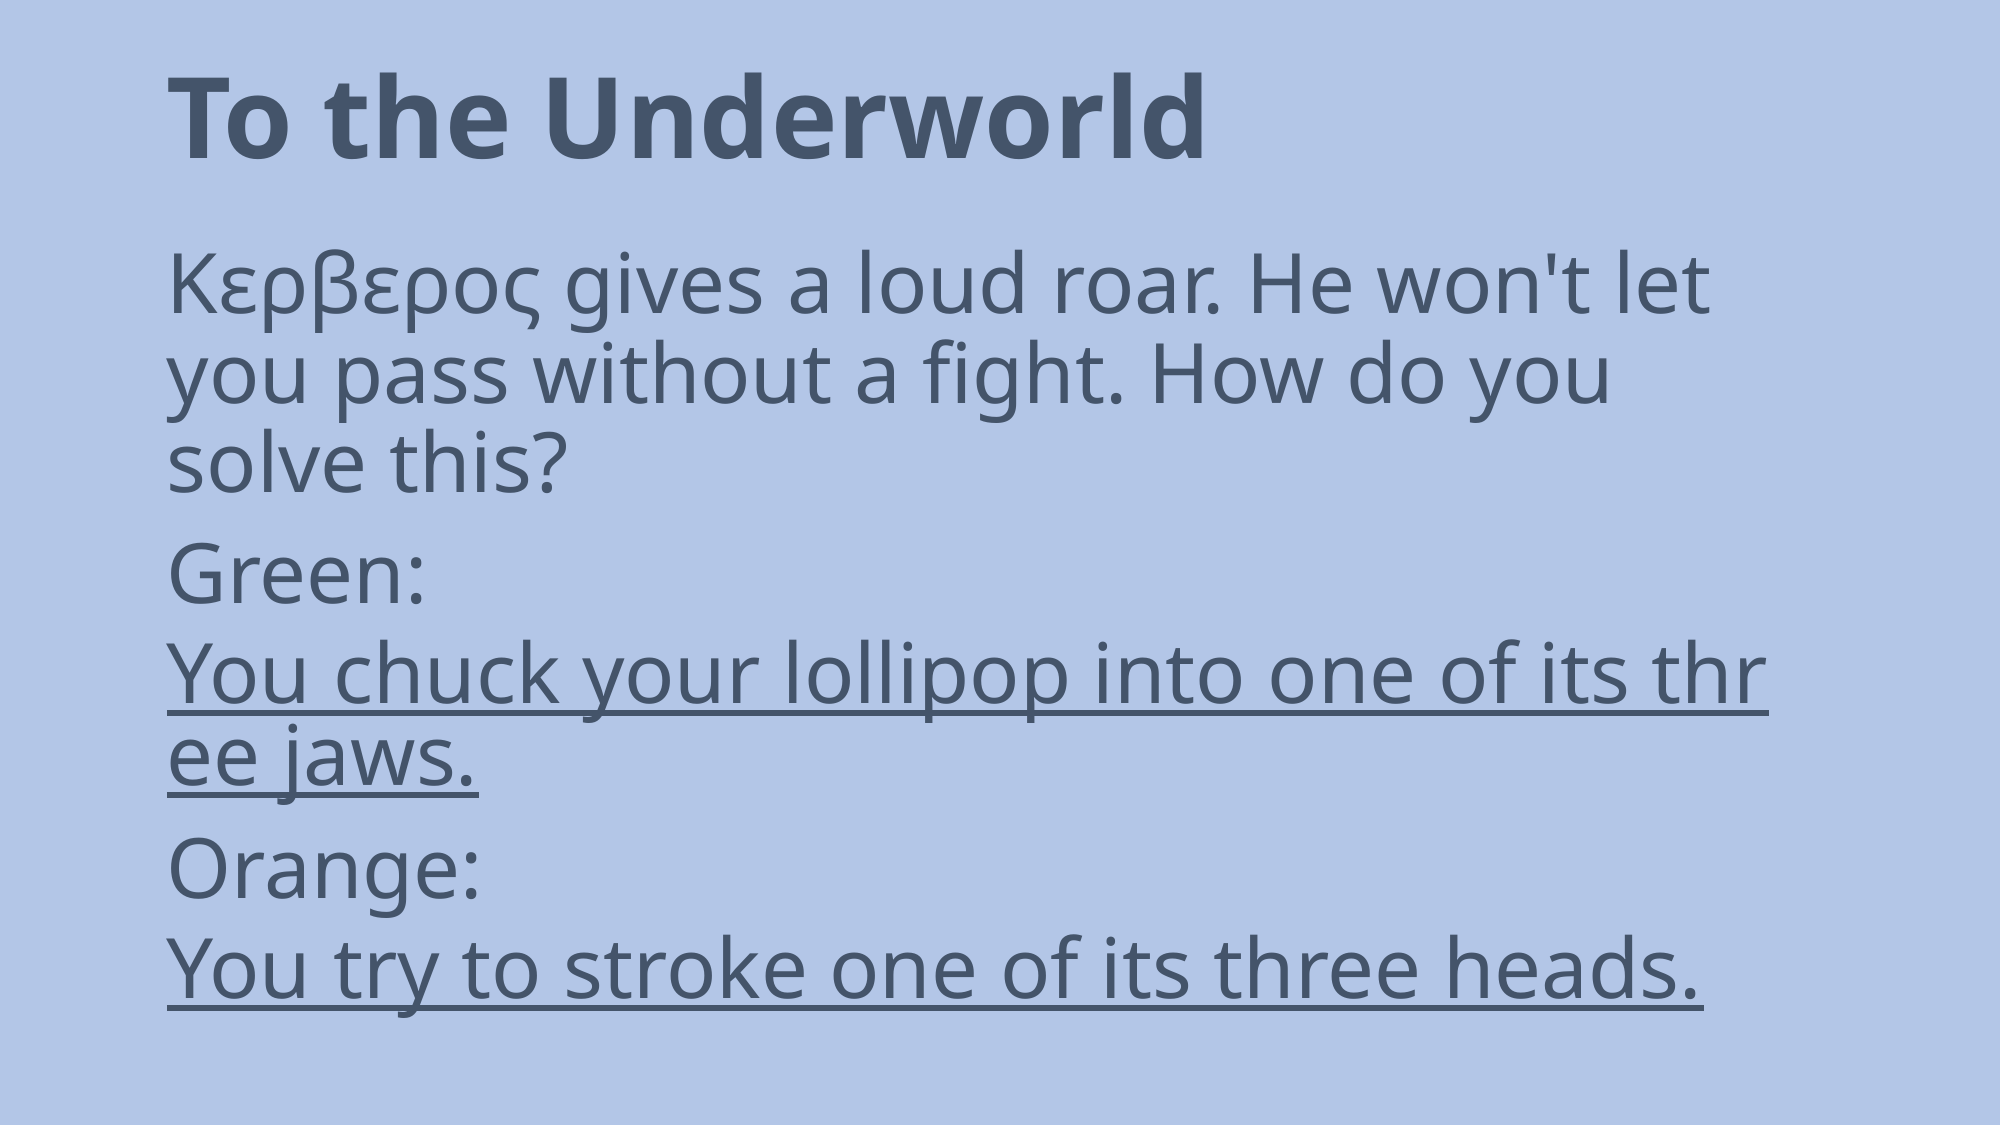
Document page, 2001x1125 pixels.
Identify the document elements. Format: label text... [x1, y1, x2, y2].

title To the Underworld [151, 53, 1783, 233]
list Κερβερος gives a loud roar. He won't let you pass without a fight. How do you solve this? Green: You chuck your lollipop into one of its three jaws. Orange: You try to stroke one of its three heads. [151, 233, 1783, 948]
